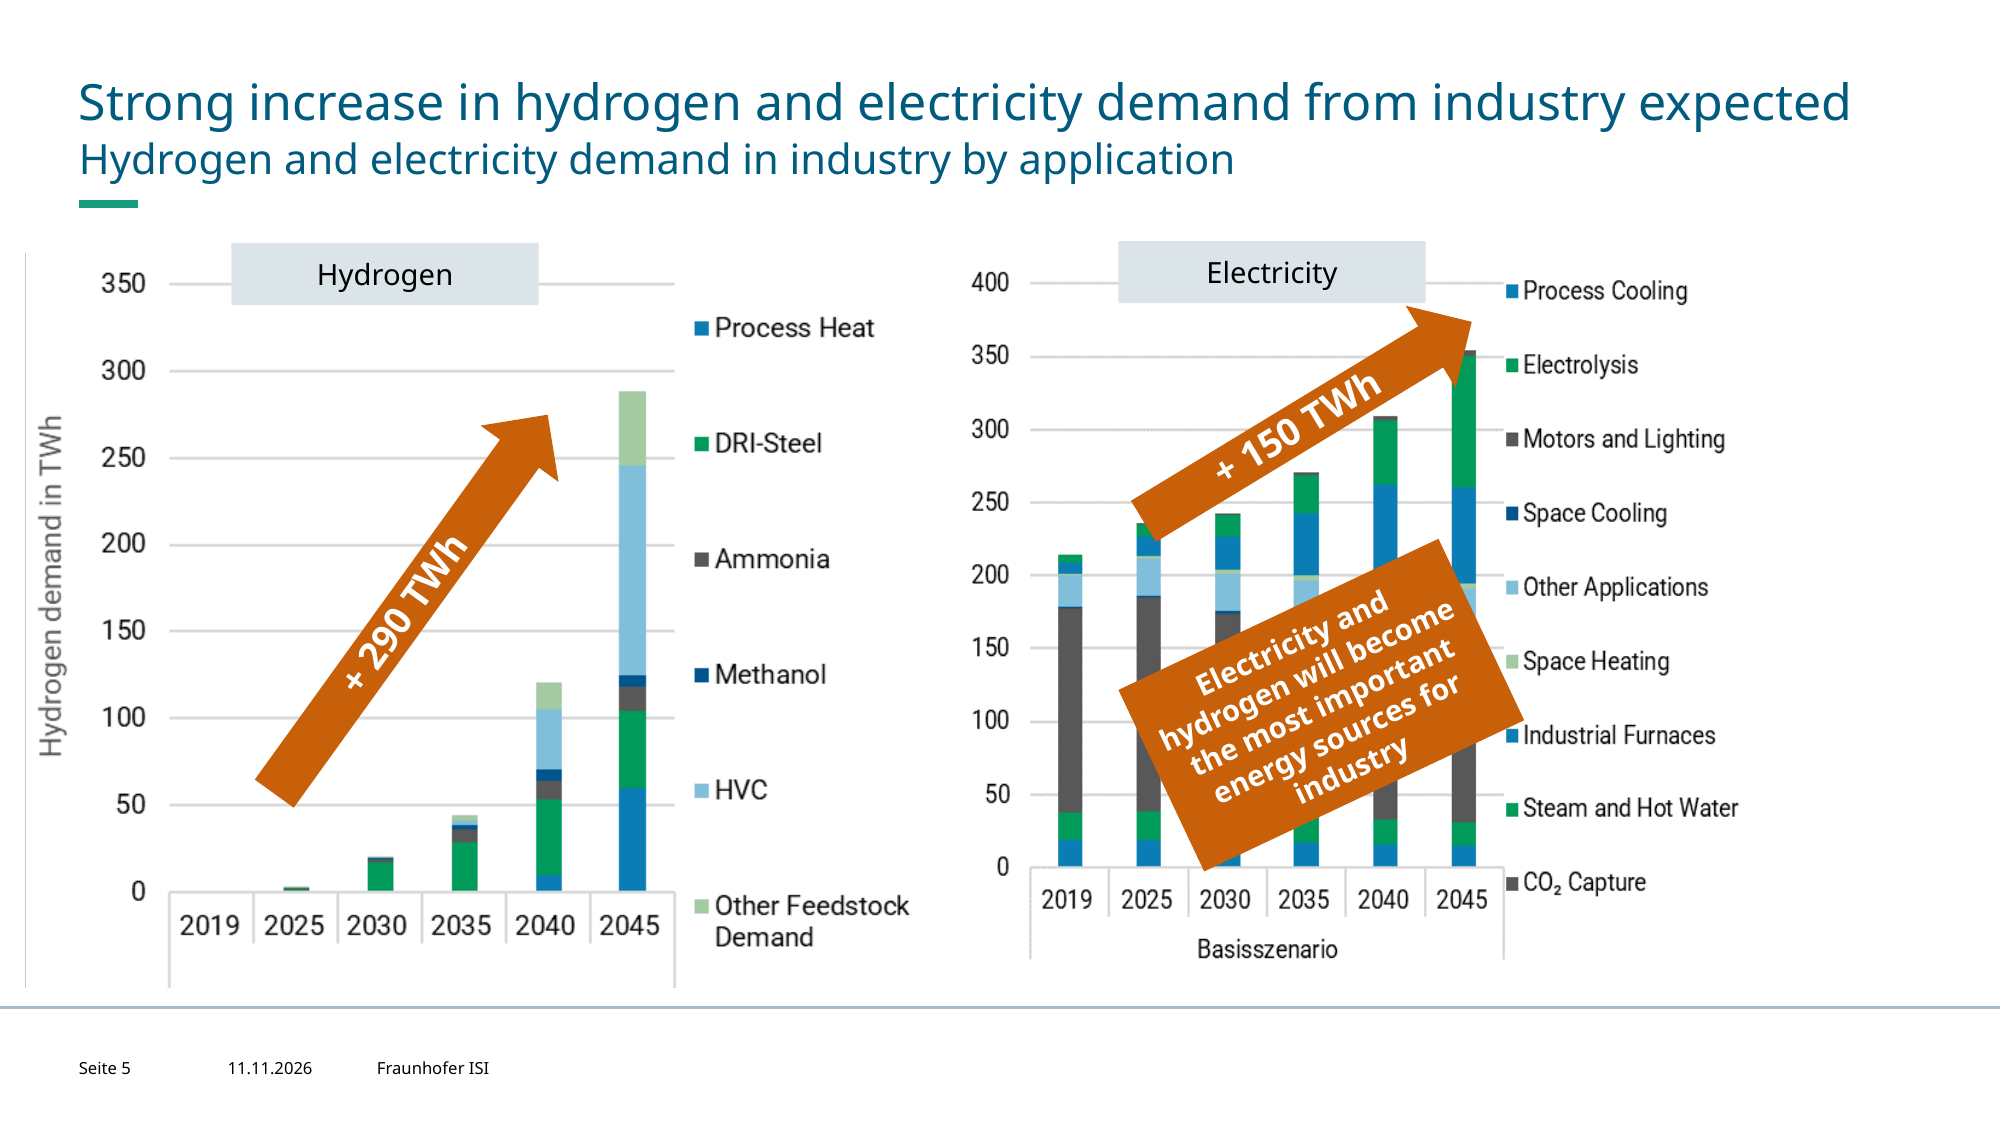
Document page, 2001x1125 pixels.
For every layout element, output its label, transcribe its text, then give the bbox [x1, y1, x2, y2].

picture [936, 253, 1749, 961]
slide_number Seite 5 [78, 1059, 197, 1080]
footer Fraunhofer ISI [376, 1059, 862, 1080]
list Hydrogen and electricity demand in industry by application [78, 127, 1922, 180]
text_box Electricity [1117, 240, 1427, 253]
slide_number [227, 1059, 346, 1080]
title Strong increase in hydrogen and electricity demand from industry expected [78, 64, 1922, 127]
text_box Hydrogen [230, 242, 540, 253]
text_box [24, 253, 936, 1003]
